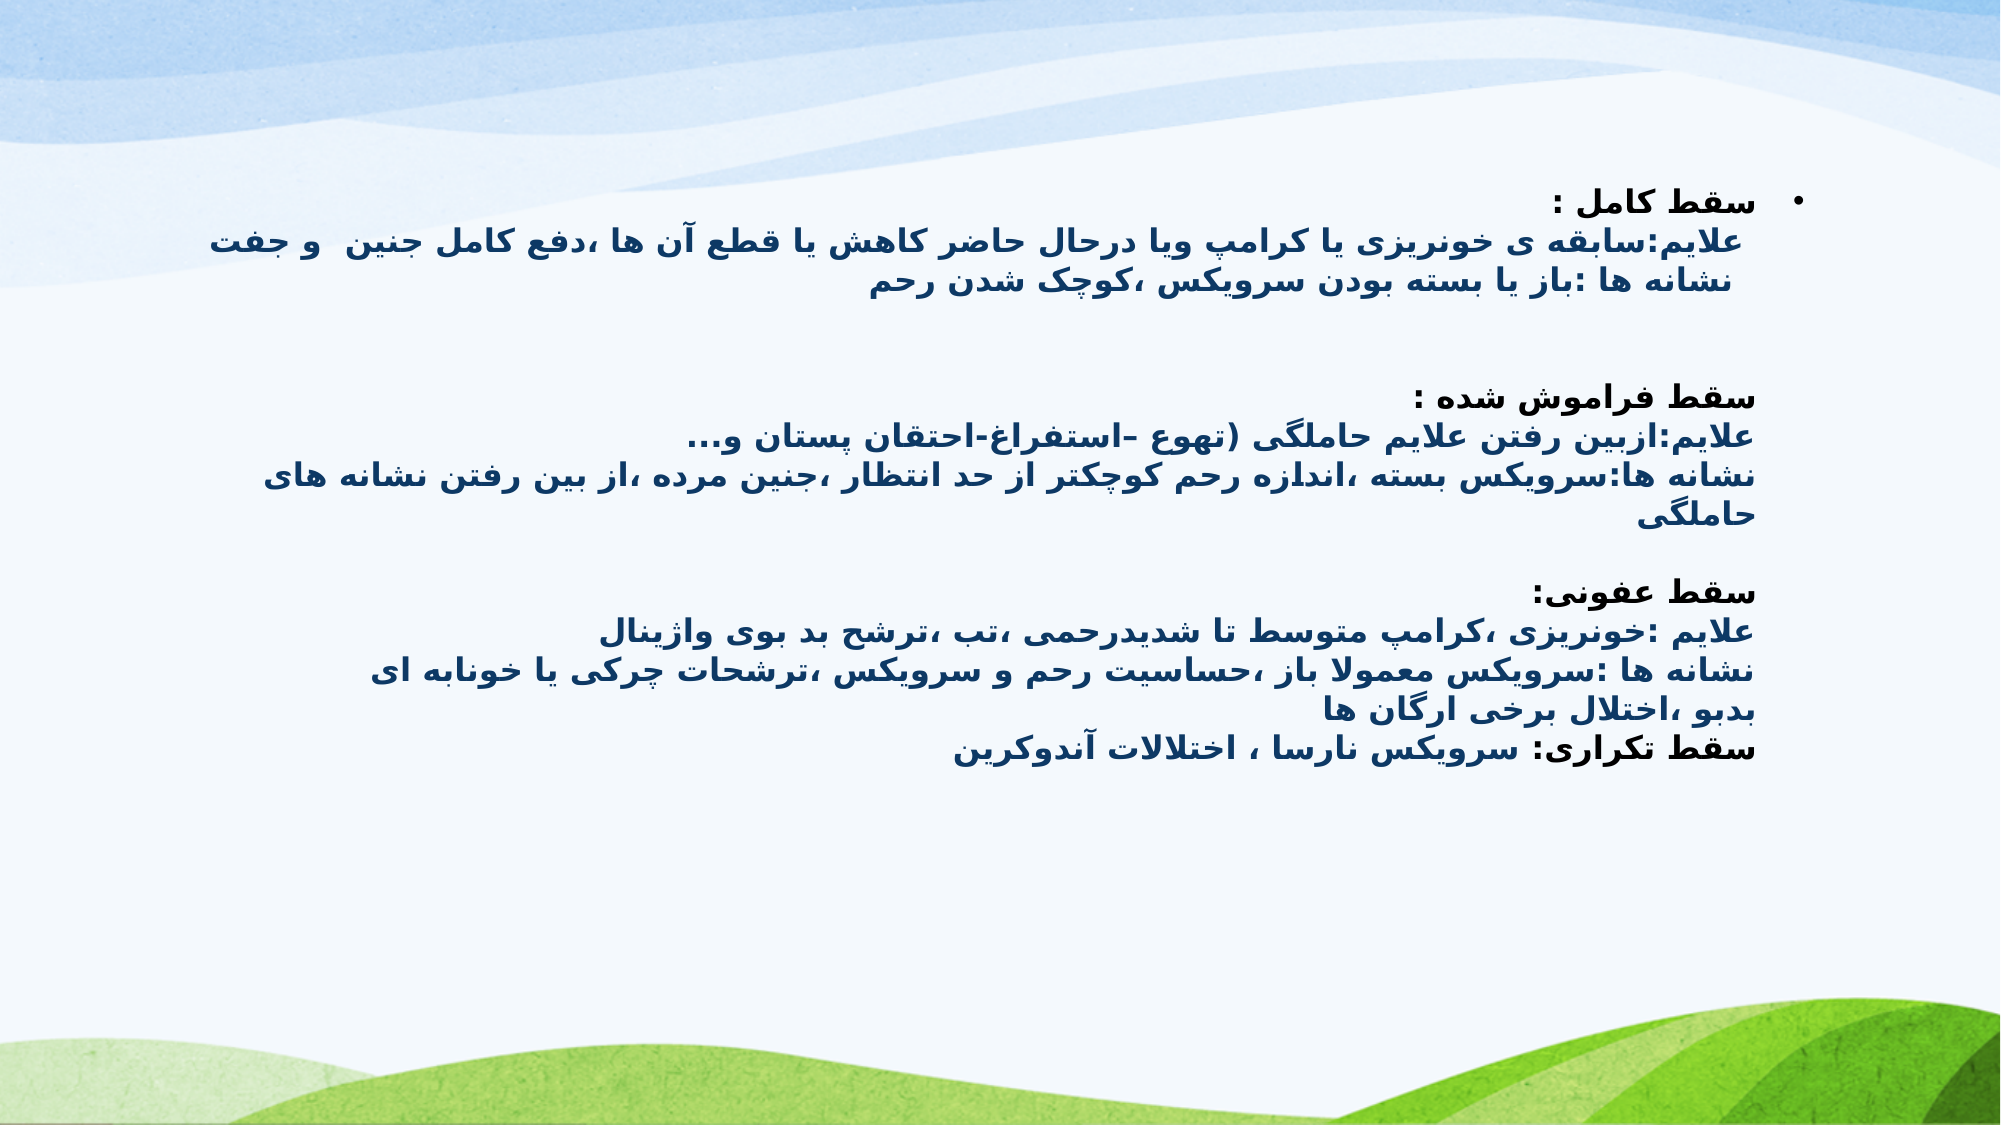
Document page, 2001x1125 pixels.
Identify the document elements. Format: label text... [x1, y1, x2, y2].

list سقط کامل : علایم:سابقه ی خونریزی یا کرامپ ویا درحال حاضر کاهش یا قطع آن ها ،دفع کامل جنین و جفت نشانه ها :باز یا بسته بودن سرویکس ،کوچک شدن رحم سقط فراموش شده : علایم:ازبین رفتن علایم حاملگی (تهوع –استفراغ-احتقان پستان و... نشانه ها:سرویکس بسته ،اندازه رحم کوچکتر از حد انتظار ،جنین مرده ،از بین رفتن نشانه های حاملگی سقط عفونی: علایم :خونریزی ،کرامپ متوسط تا شدیدرحمی ،تب ،ترشح بد بوی واژینال نشانه ها :سرویکس معمولا باز ،حساسیت رحم و سرویکس ،ترشحات چرکی یا خونابه ای بدبو ،اختلال برخی ارگان ها سقط تکراری: سرویکس نارسا ، اختلالات آندوکرین [165, 173, 1816, 868]
picture [0, 0, 2001, 1125]
